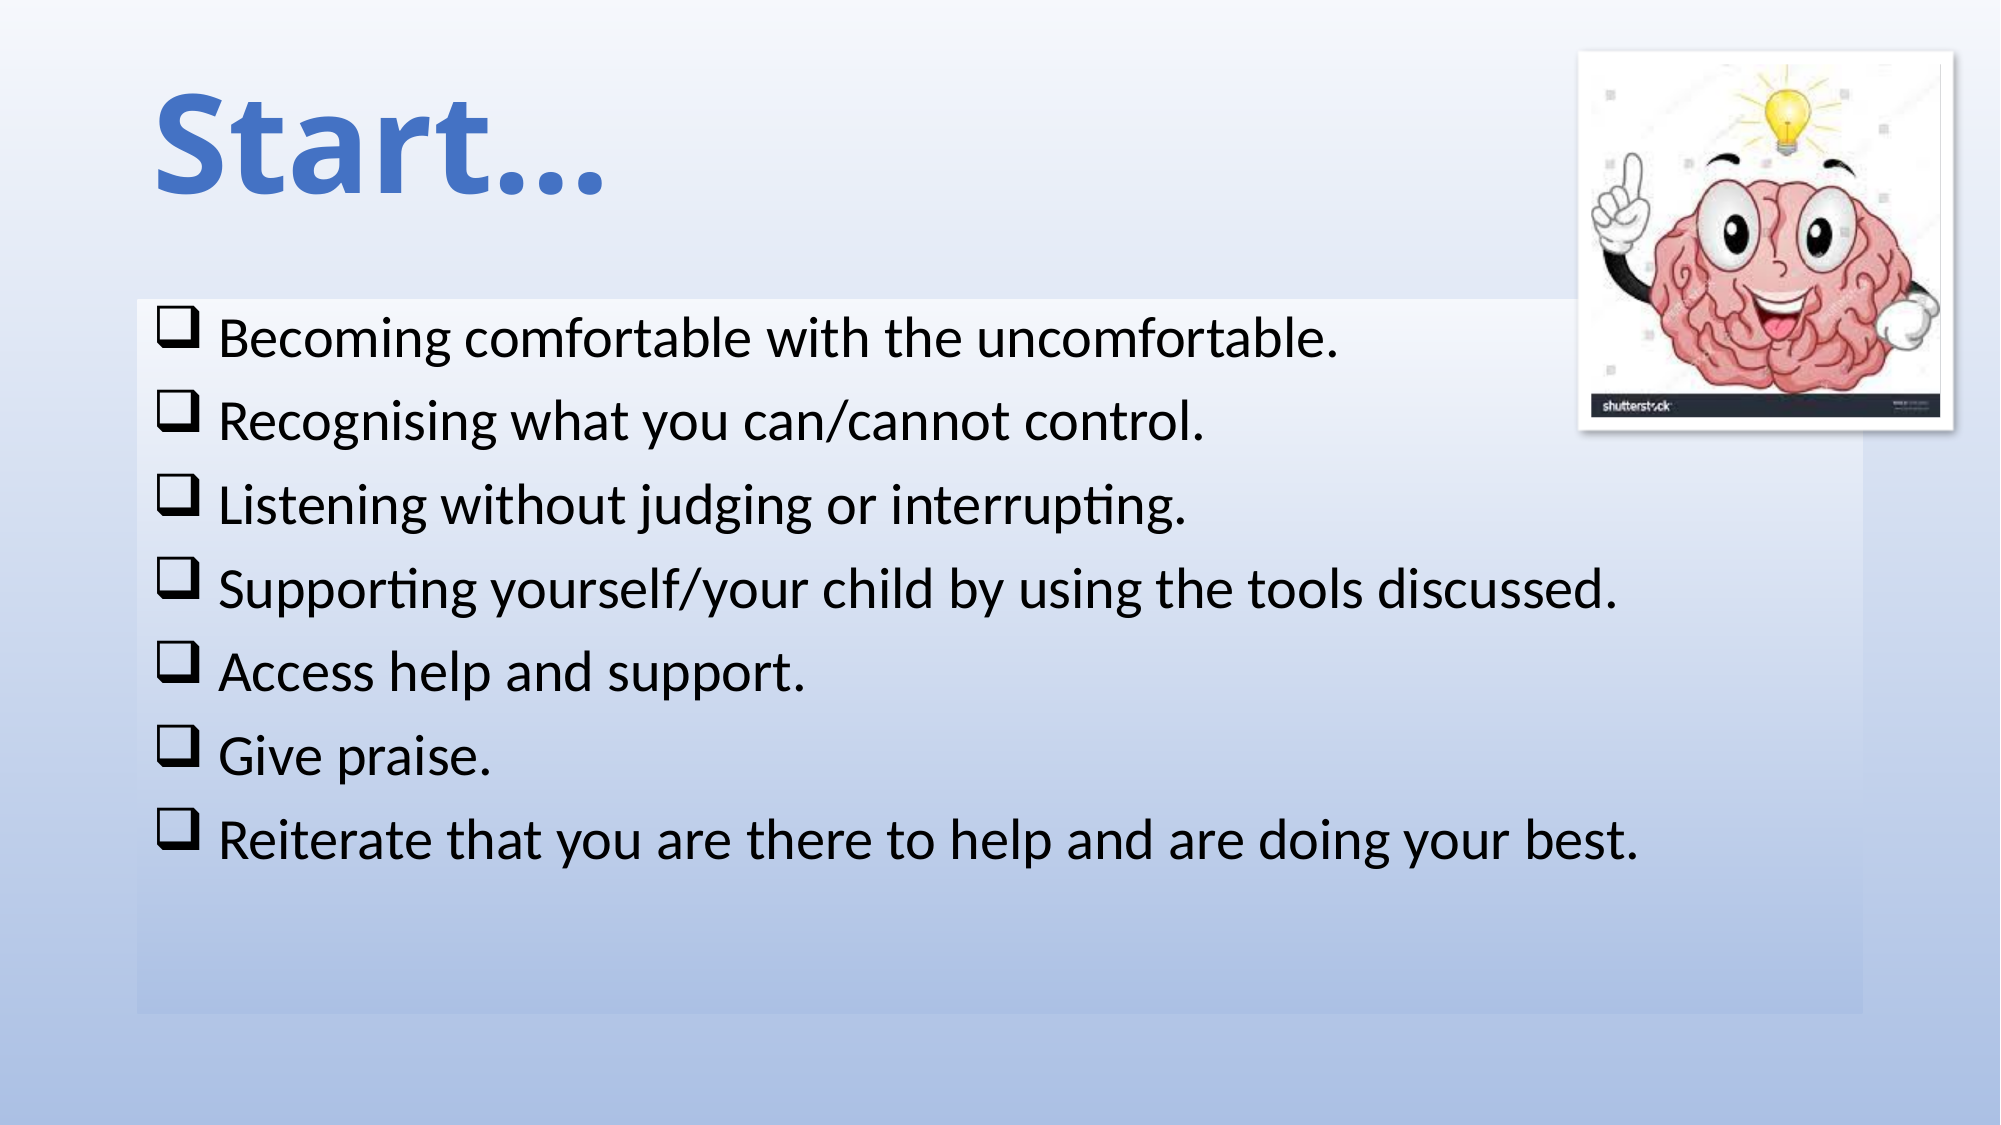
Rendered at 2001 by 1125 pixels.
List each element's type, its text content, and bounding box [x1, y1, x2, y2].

list Becoming comfortable with the uncomfortable. Recognising what you can/cannot control. Listening without judging or interrupting. Supporting yourself/your child by using the tools discussed. Access help and support. Give praise. Reiterate that you are there to help and are doing your best. [137, 299, 1863, 1014]
title Start… [137, 40, 1863, 258]
picture [1590, 64, 1940, 418]
